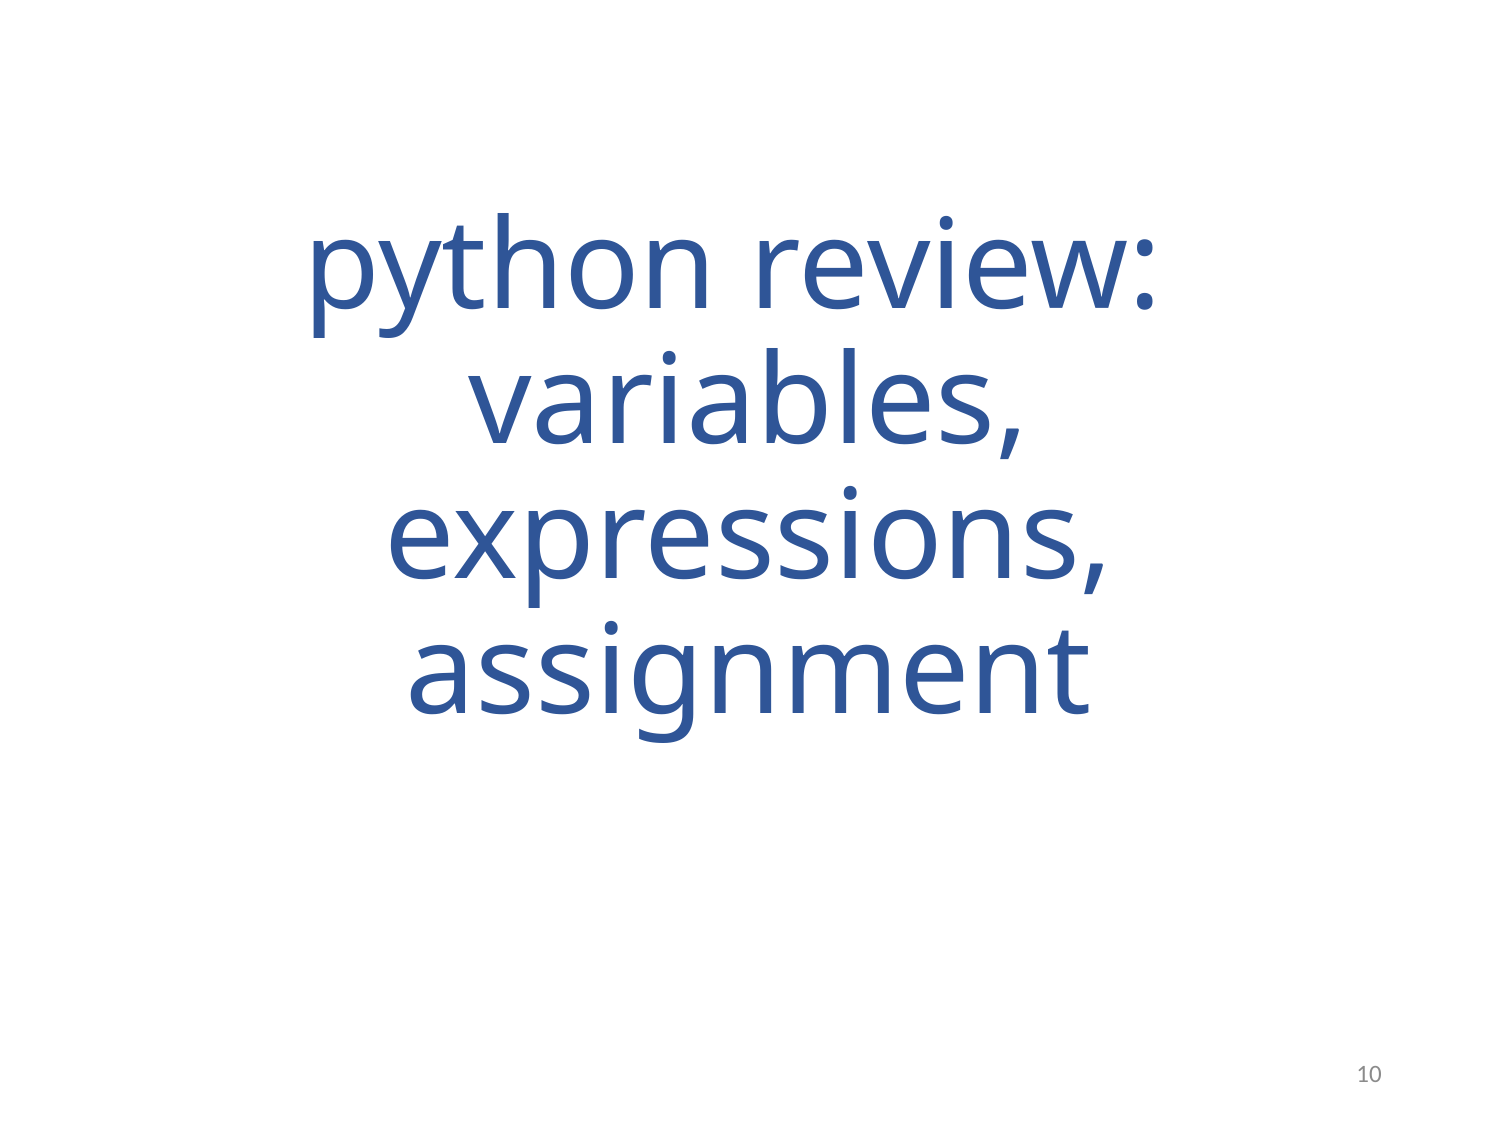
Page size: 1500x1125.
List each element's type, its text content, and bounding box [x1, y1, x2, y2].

slide_number 10 [1059, 1042, 1397, 1103]
title python review: variables, expressions, assignment [102, 280, 1397, 749]
